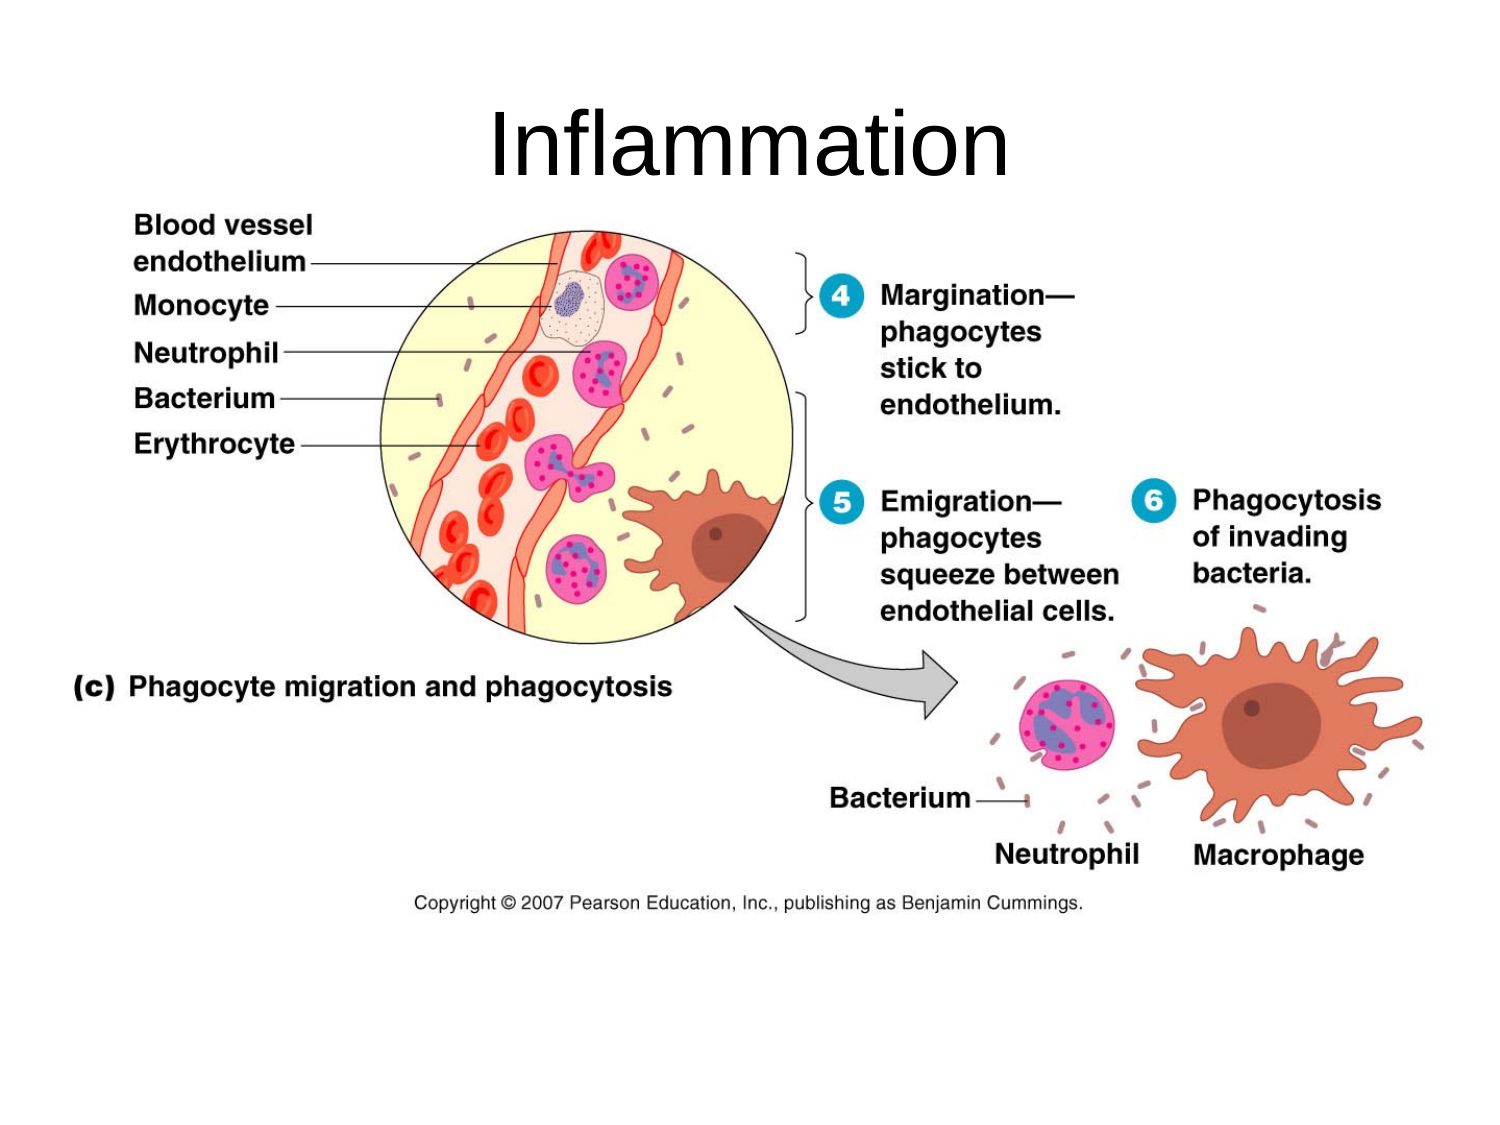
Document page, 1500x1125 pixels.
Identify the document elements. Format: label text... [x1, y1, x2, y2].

picture [49, 187, 1451, 943]
title Inflammation [75, 45, 1425, 186]
